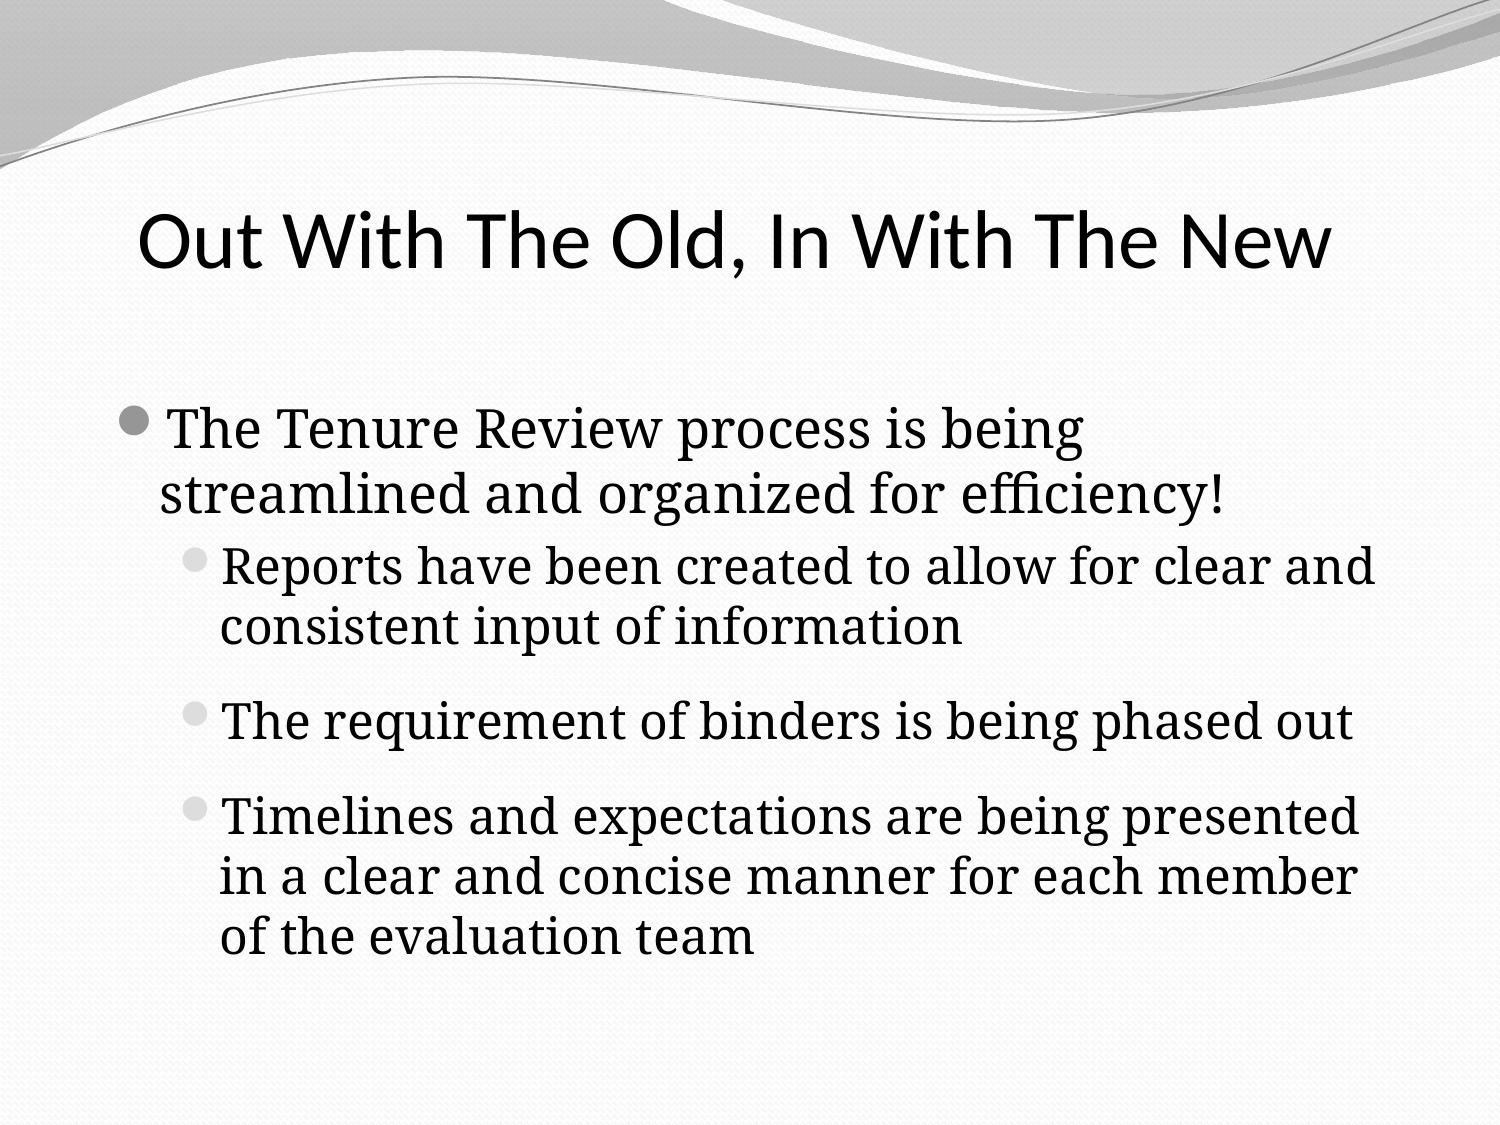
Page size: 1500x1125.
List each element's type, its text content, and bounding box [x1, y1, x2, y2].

title Out With The Old, In With The New [137, 137, 1363, 286]
list The Tenure Review process is being streamlined and organized for efficiency! Reports have been created to allow for clear and consistent input of information The requirement of binders is being phased out Timelines and expectations are being presented in a clear and concise manner for each member of the evaluation team [99, 387, 1400, 1063]
